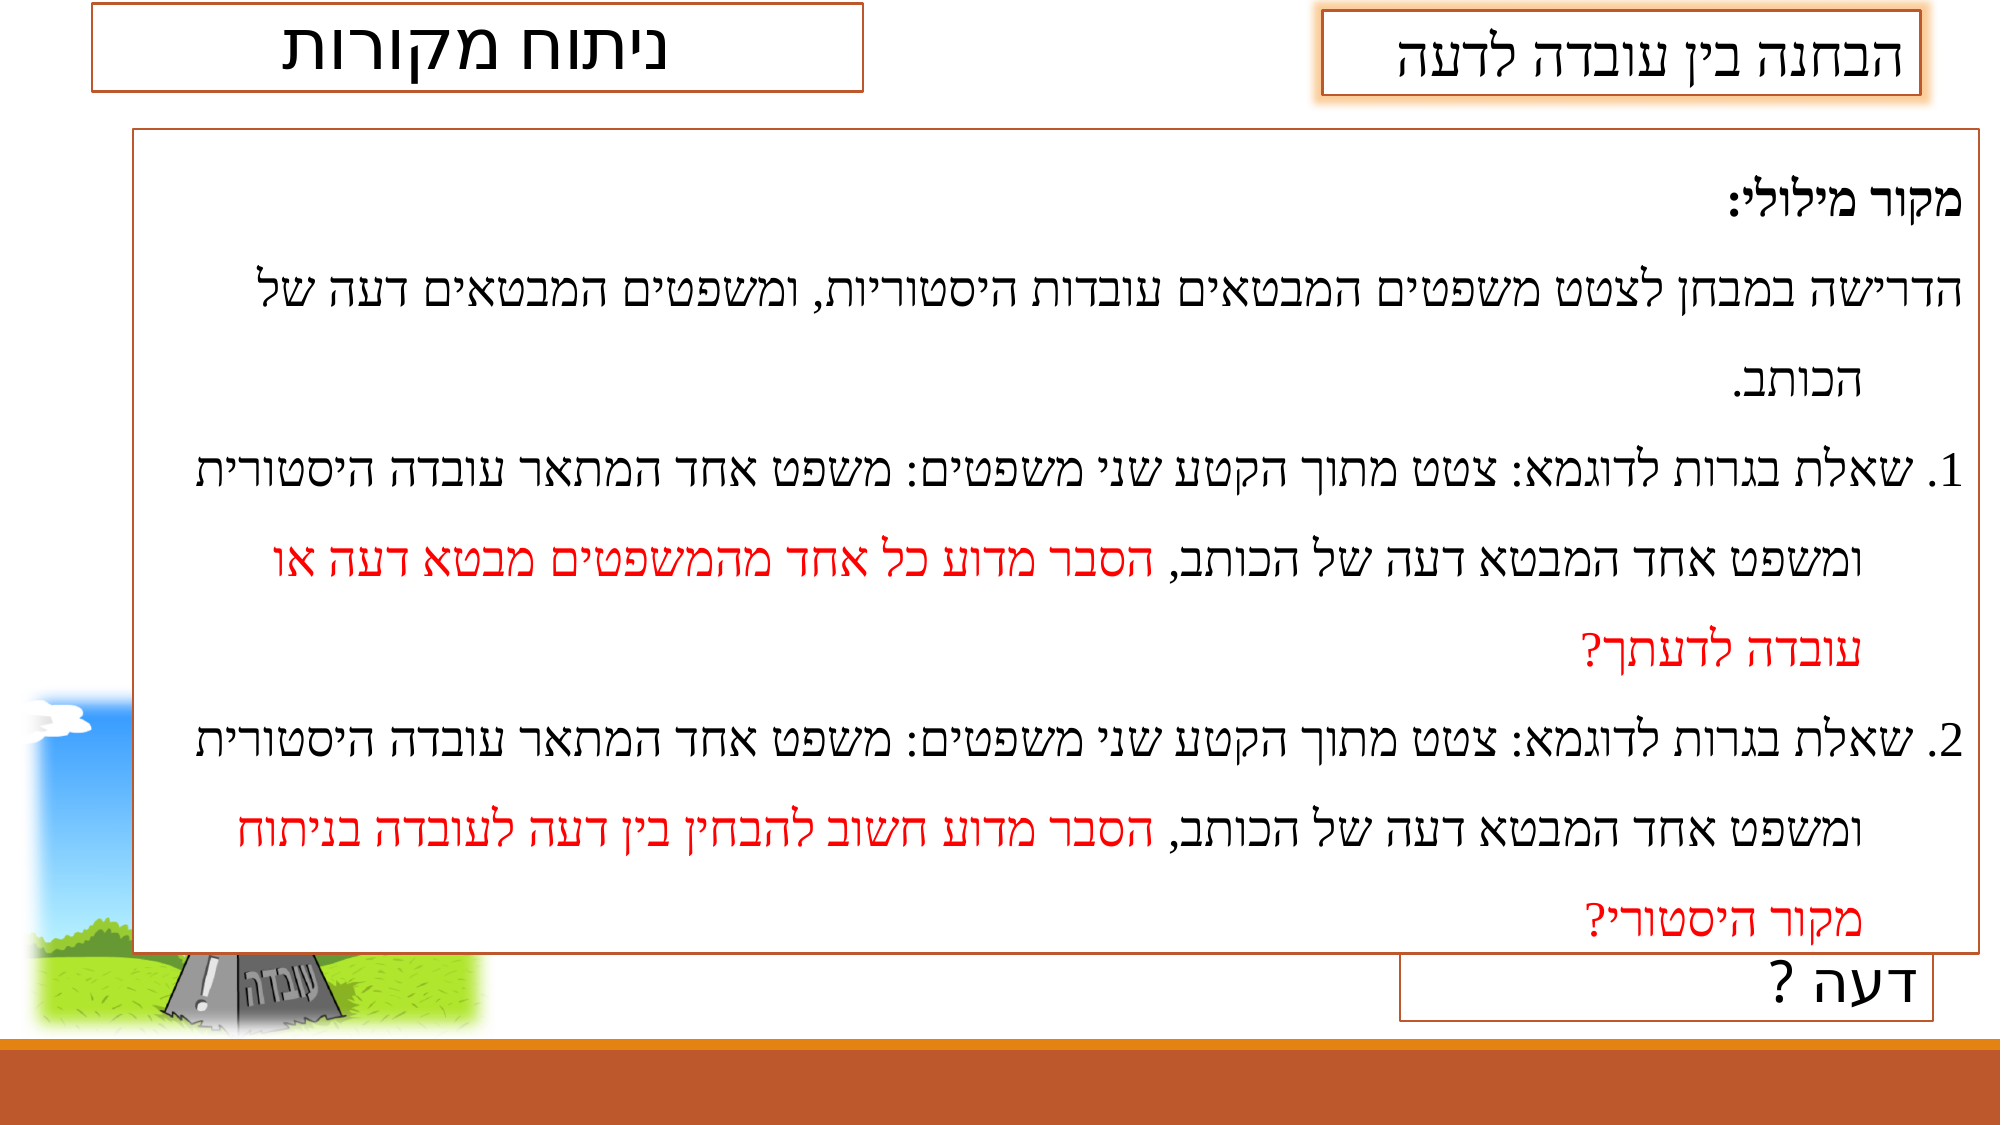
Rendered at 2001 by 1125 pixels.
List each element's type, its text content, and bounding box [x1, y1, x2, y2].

text_box מקור מילולי: הדרישה במבחן לצטט משפטים המבטאים עובדות היסטוריות, ומשפטים המבטאים דעה של הכותב. 1. שאלת בגרות לדוגמא: צטט מתוך הקטע שני משפטים: משפט אחד המתאר עובדה היסטורית ומשפט אחד המבטא דעה של הכותב, הסבר מדוע כל אחד מהמשפטים מבטא דעה או עובדה לדעתך? 2. שאלת בגרות לדוגמא: צטט מתוך הקטע שני משפטים: משפט אחד המתאר עובדה היסטורית ומשפט אחד המבטא דעה של הכותב, הסבר מדוע חשוב להבחין בין דעה לעובדה בניתוח מקור היסטורי? [132, 128, 1980, 955]
text_box מהי עובדה ומהי דעה ? [1399, 955, 1934, 1022]
text_box הבחנה בין עובדה לדעה [1321, 9, 1922, 96]
title ניתוח מקורות [91, 2, 864, 93]
picture [20, 684, 496, 1042]
